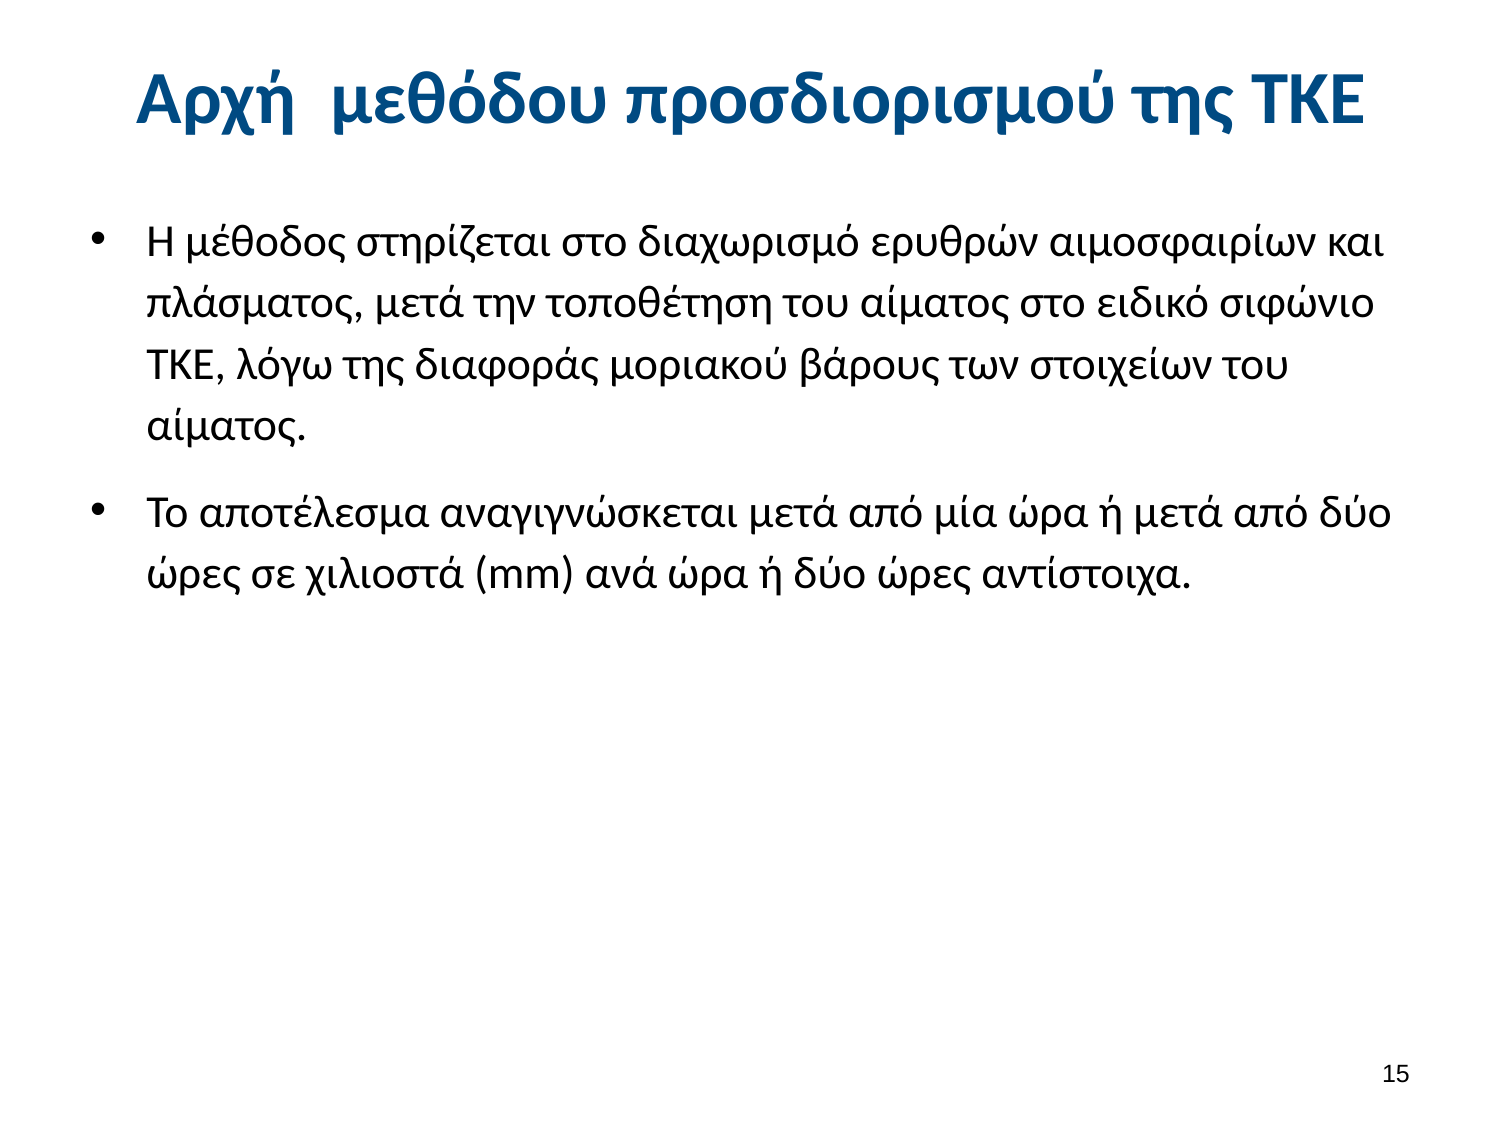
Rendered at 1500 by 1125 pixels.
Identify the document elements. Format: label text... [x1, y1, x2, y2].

list Η μέθοδος στηρίζεται στο διαχωρισμό ερυθρών αιμοσφαιρίων και πλάσματος, μετά την τοποθέτηση του αίματος στο ειδικό σιφώνιο ΤΚΕ, λόγω της διαφοράς μοριακού βάρους των στοιχείων του αίματος. Το αποτέλεσμα αναγιγνώσκεται μετά από μία ώρα ή μετά από δύο ώρες σε χιλιοστά (mm) ανά ώρα ή δύο ώρες αντίστοιχα. [75, 196, 1425, 1024]
slide_number 14 [1074, 1042, 1425, 1103]
title Αρχή μεθόδου προσδιορισμού της ΤΚΕ [76, 19, 1427, 169]
